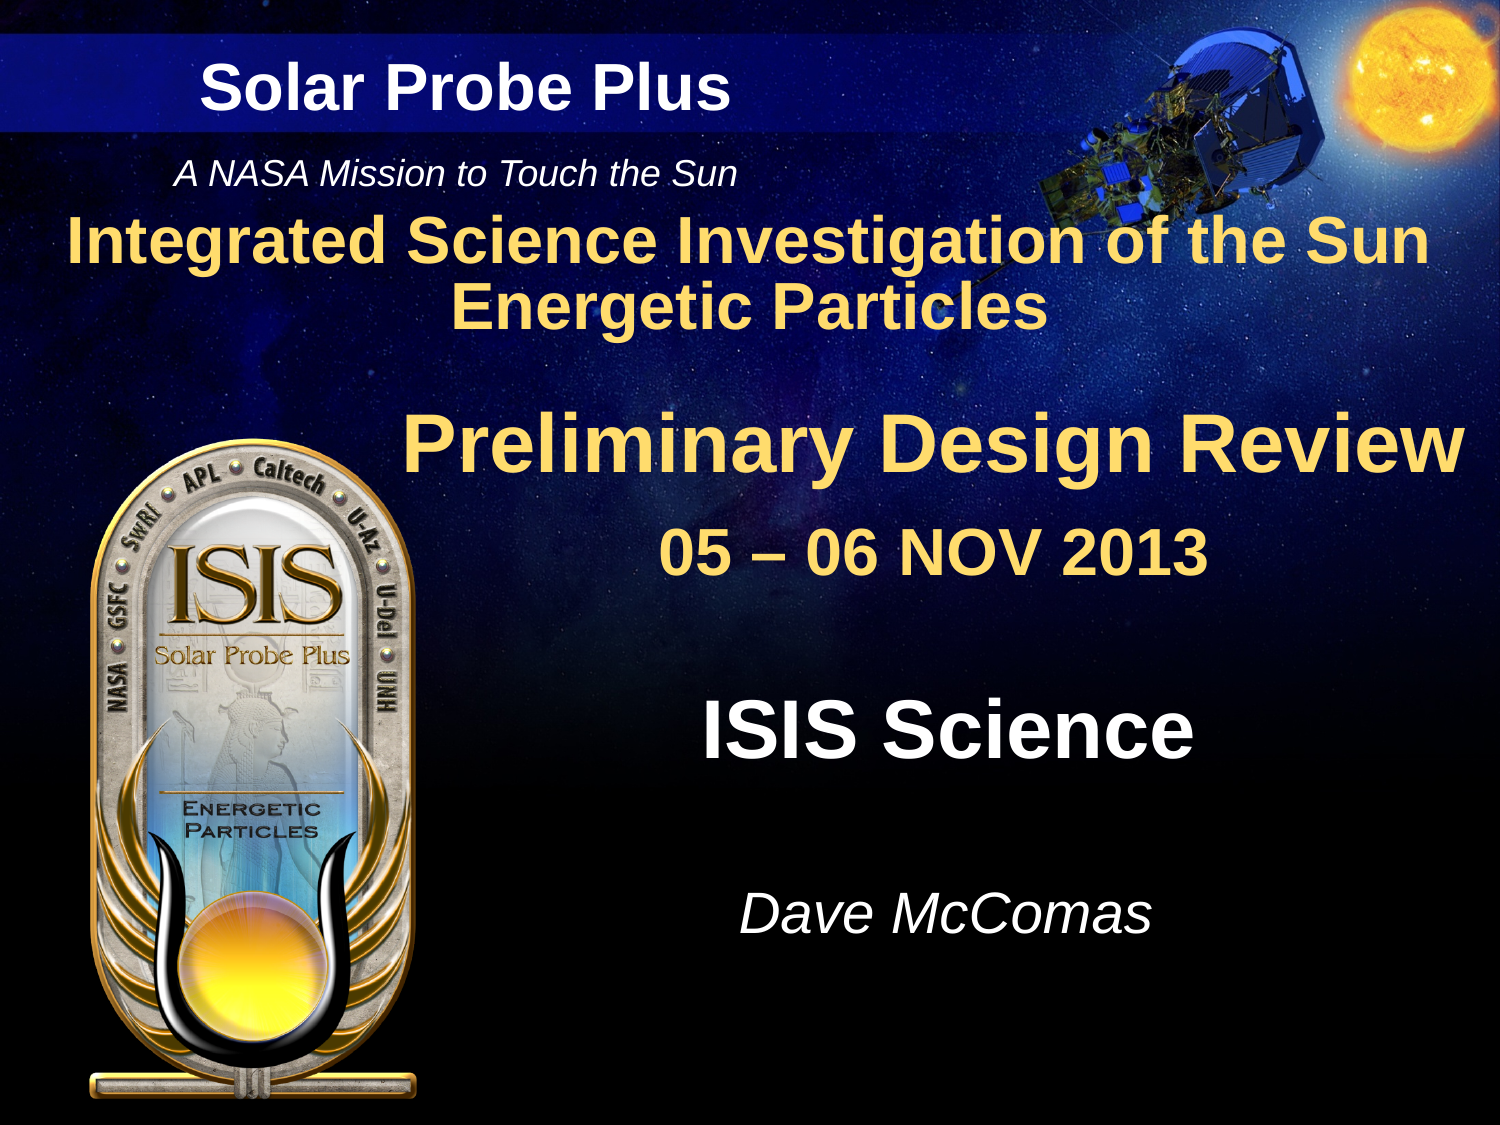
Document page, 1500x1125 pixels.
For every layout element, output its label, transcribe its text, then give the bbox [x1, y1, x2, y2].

subtitle Dave McComas [467, 885, 1425, 1065]
picture [0, 0, 1500, 1125]
title ISIS Science [467, 622, 1430, 828]
